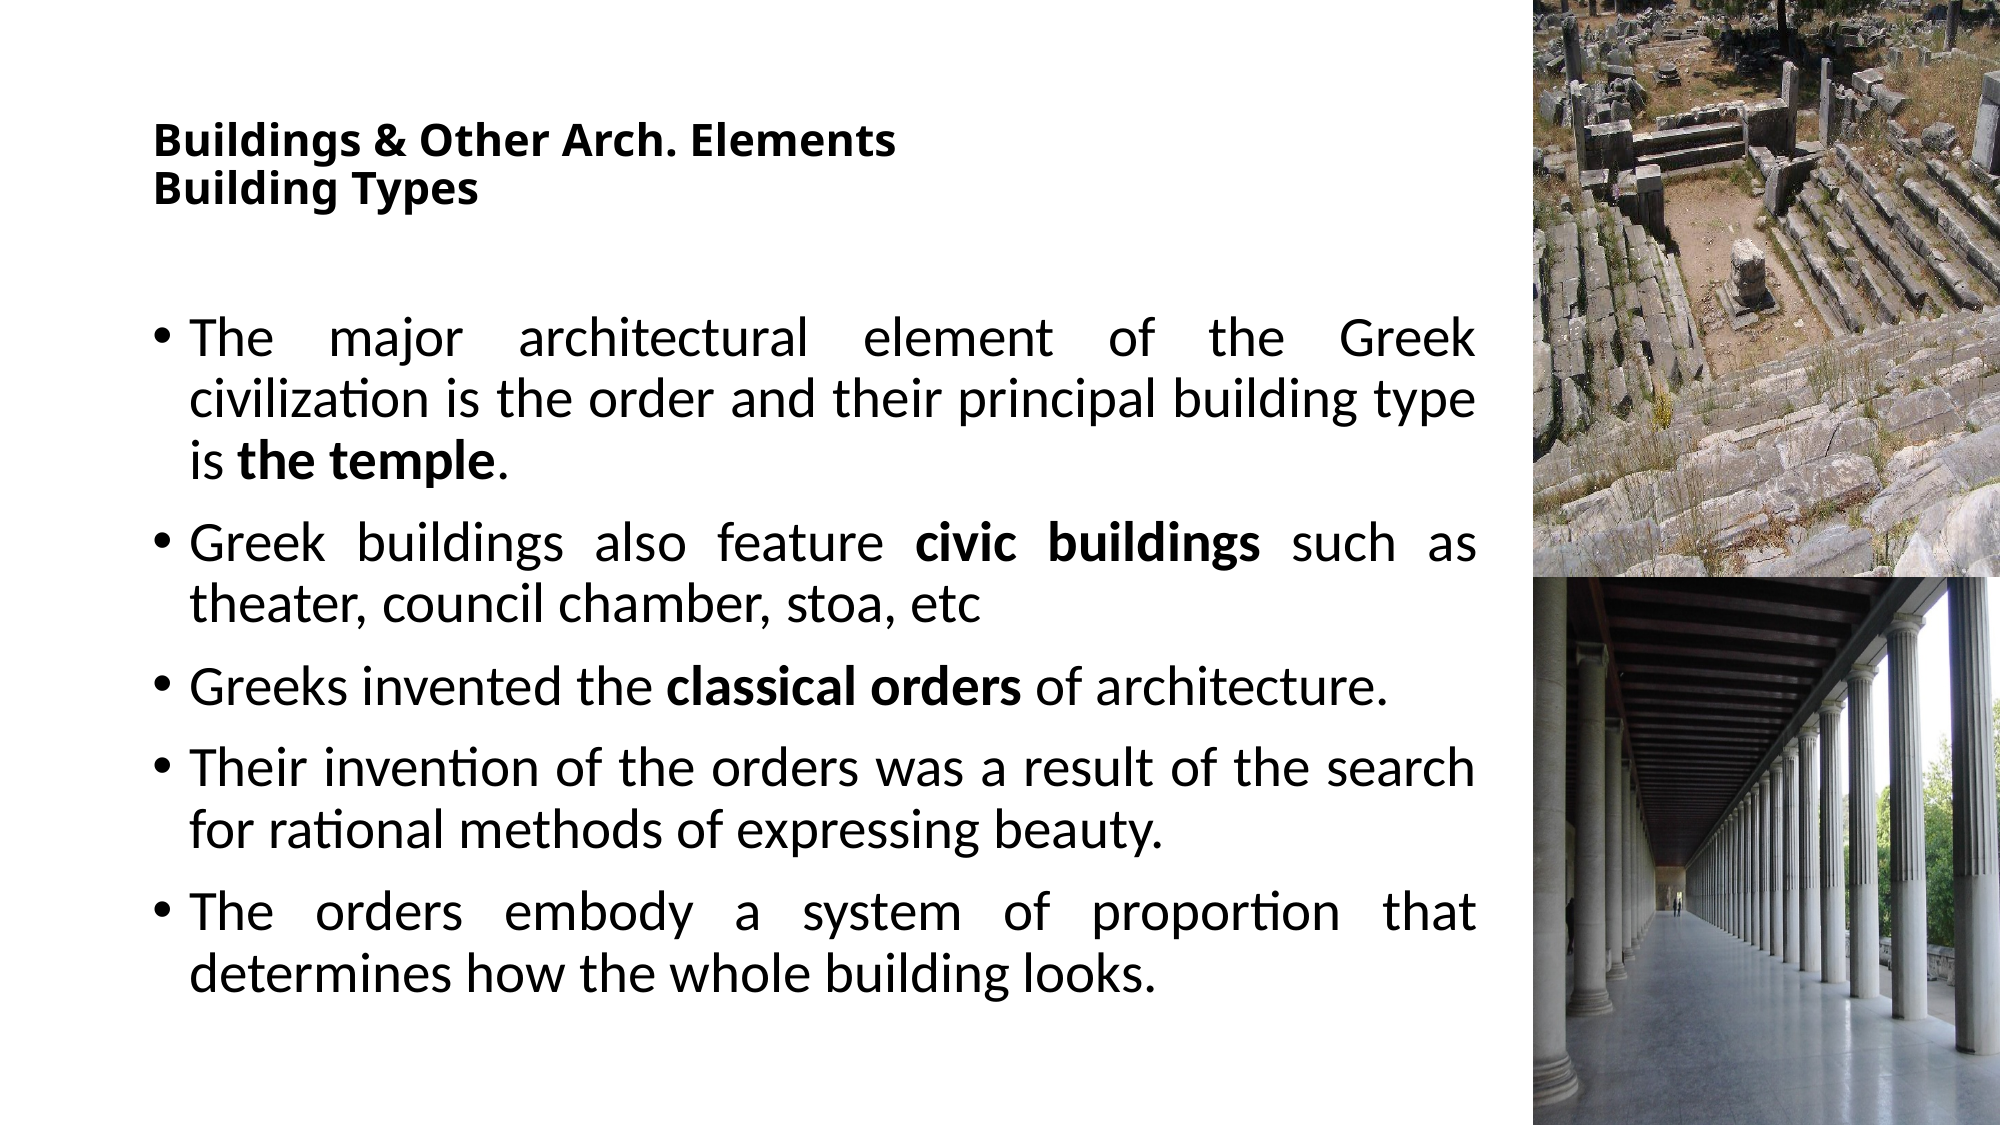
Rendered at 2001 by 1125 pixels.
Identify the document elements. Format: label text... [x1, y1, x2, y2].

picture [1533, 0, 2000, 1125]
list The major architectural element of the Greek civilization is the order and their principal building type is the temple. Greek buildings also feature civic buildings such as theater, council chamber, stoa, etc Greeks invented the classical orders of architecture. Their invention of the orders was a result of the search for rational methods of expressing beauty. The orders embody a system of proportion that determines how the whole building looks. [137, 299, 1493, 1014]
title Buildings & Other Arch. Elements Building Types [137, 59, 1533, 278]
